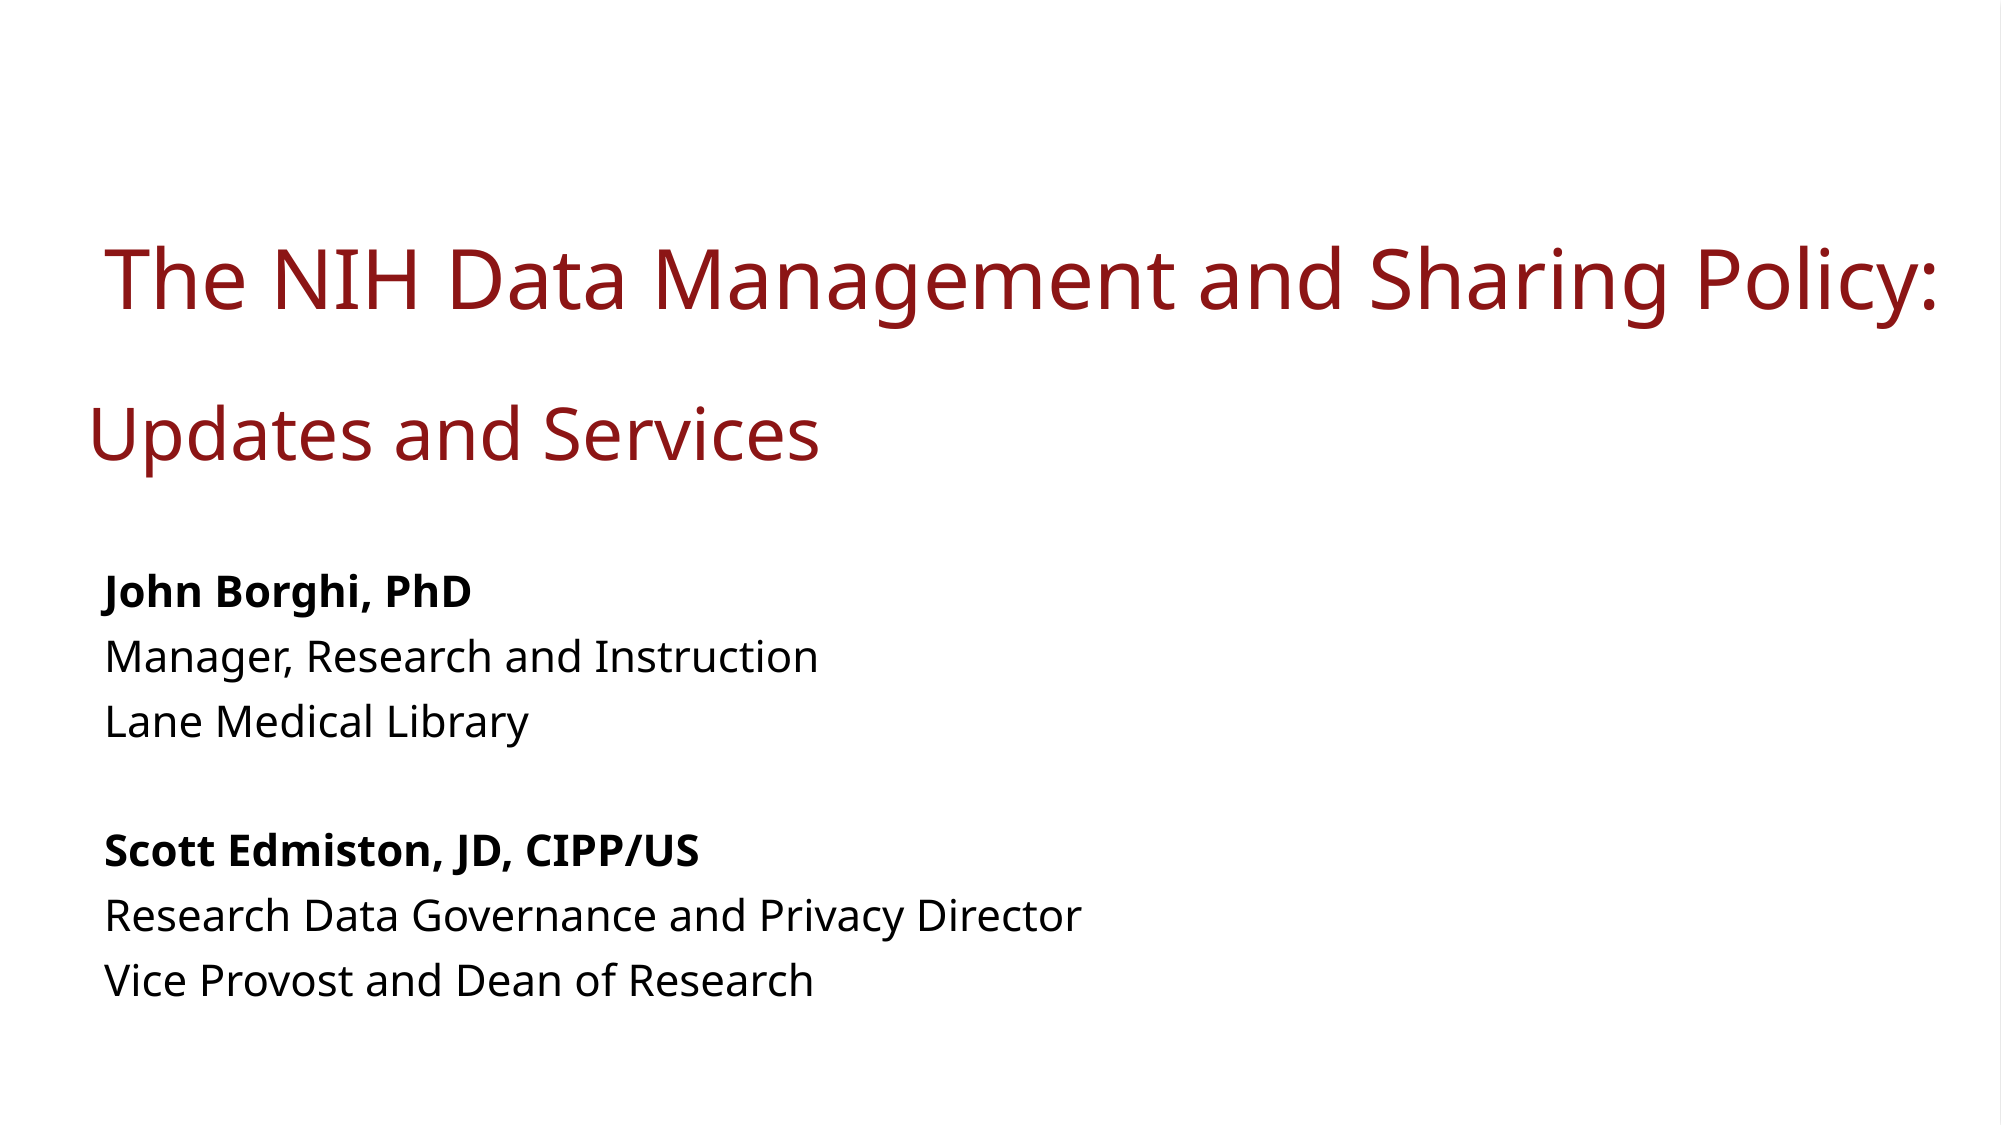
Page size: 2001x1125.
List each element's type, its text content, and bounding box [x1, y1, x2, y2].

text_box Updates and Services [72, 390, 837, 484]
title The NIH Data Management and Sharing Policy: [89, 227, 2000, 335]
subtitle John Borghi, PhD Manager, Research and Instruction Lane Medical Library Scott Edmiston, JD, CIPP/US Research Data Governance and Privacy Director Vice Provost and Dean of Research [89, 562, 1490, 1063]
